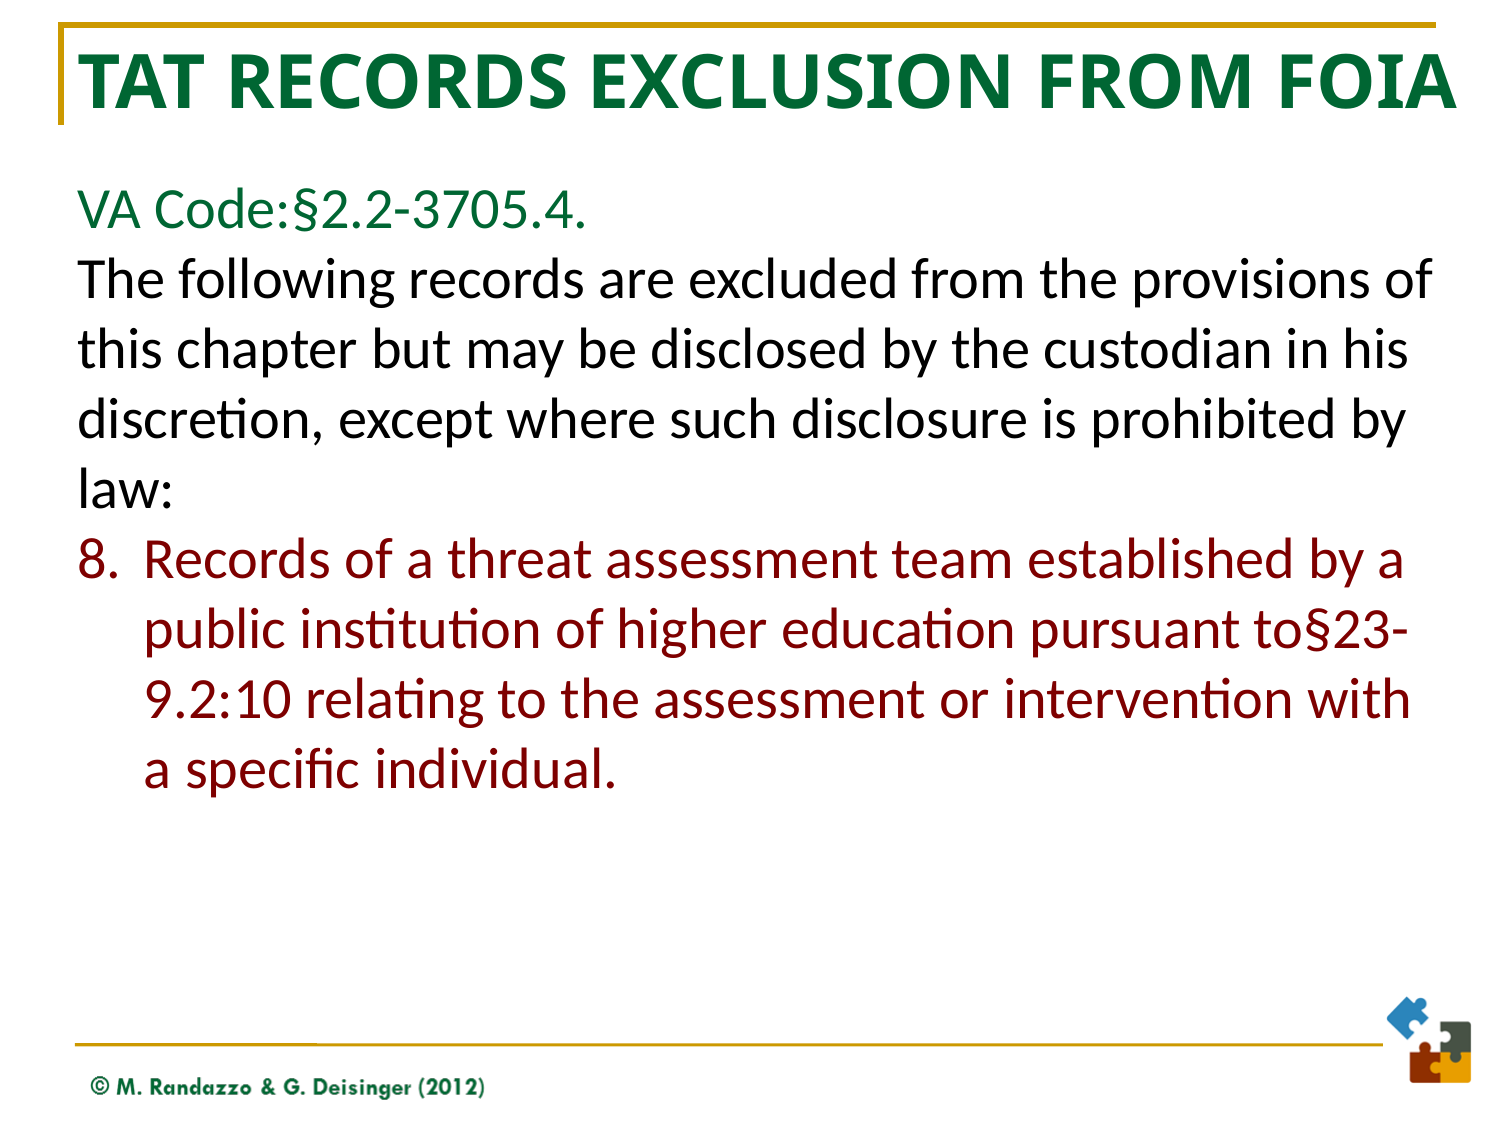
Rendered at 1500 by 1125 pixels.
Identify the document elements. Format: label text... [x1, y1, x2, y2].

picture [1383, 990, 1483, 1091]
picture [75, 1058, 689, 1118]
list VA Code:§2.2-3705.4. The following records are excluded from the provisions of this chapter but may be disclosed by the custodian in his discretion, except where such disclosure is prohibited by law: 8. Records of a threat assessment team established by a public institution of higher education pursuant to§23-9.2:10 relating to the assessment or intervention with a specific individual. [62, 162, 1463, 1013]
title TAT Records Exclusion from FOIA [62, 25, 1488, 138]
